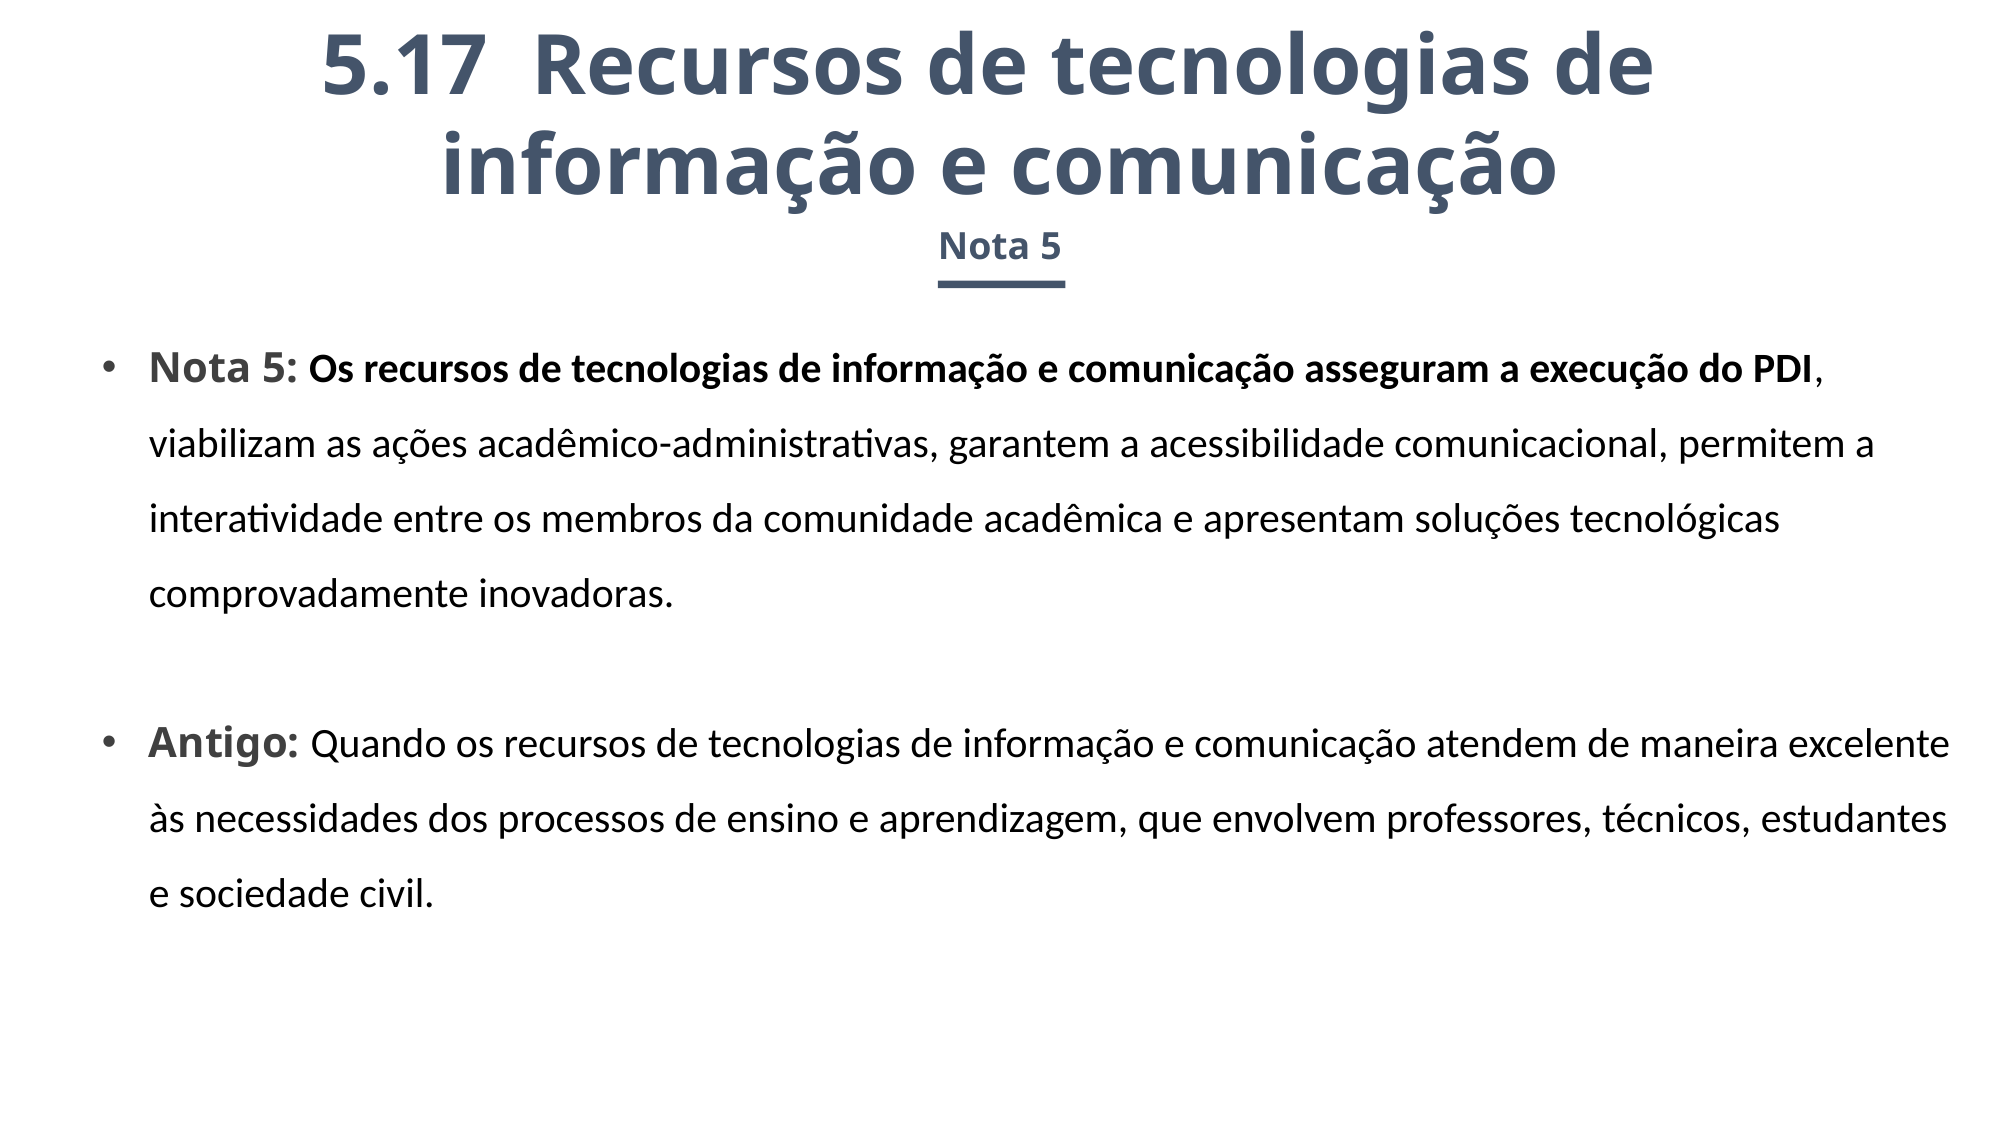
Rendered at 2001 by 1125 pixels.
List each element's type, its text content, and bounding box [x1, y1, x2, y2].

text_box [937, 280, 1066, 289]
text_box Nota 5: Os recursos de tecnologias de informação e comunicação asseguram a execução do PDI, viabilizam as ações acadêmico-administrativas, garantem a acessibilidade comunicacional, permitem a interatividade entre os membros da comunidade acadêmica e apresentam soluções tecnológicas comprovadamente inovadoras. Antigo: Quando os recursos de tecnologias de informação e comunicação atendem de maneira excelente às necessidades dos processos de ensino e aprendizagem, que envolvem professores, técnicos, estudantes e sociedade civil. [87, 308, 1976, 924]
text_box Nota 5 [930, 218, 1070, 271]
text_box 5.17 Recursos de tecnologias de informação e comunicação [314, 7, 1686, 216]
